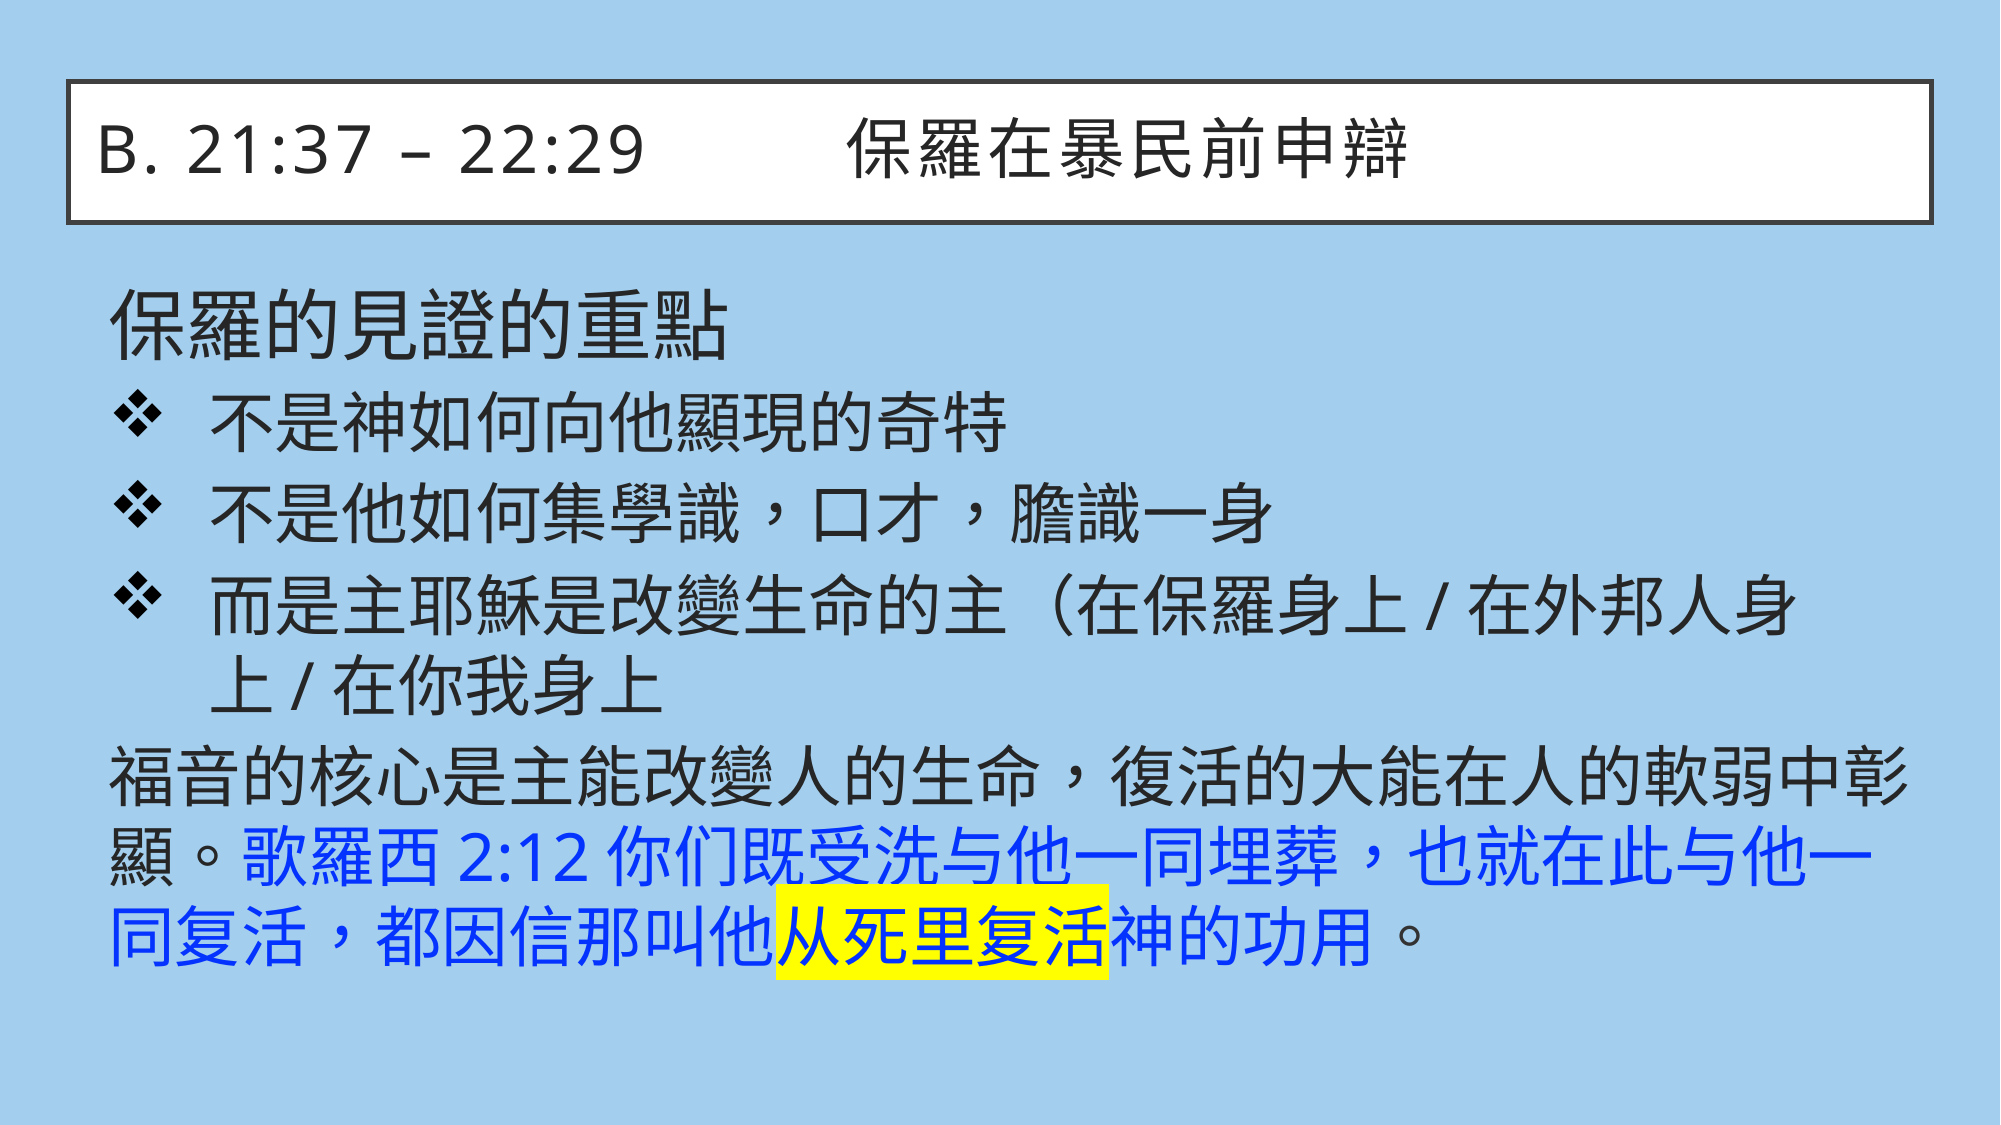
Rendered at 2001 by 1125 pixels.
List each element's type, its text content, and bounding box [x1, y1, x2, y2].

list 保羅的見證的重點 不是神如何向他顯現的奇特 不是他如何集學識，口才，膽識一身 而是主耶穌是改變生命的主（在保羅身上/在外邦人身上/在你我身上 福音的核心是主能改變人的生命，復活的大能在人的軟弱中彰顯。歌羅西2:12你们既受洗与他一同埋葬，也就在此与他一同复活，都因信那叫他从死里复活神的功用。 [68, 261, 1932, 1044]
title B. 21:37 – 22:29 保羅在暴民前申辯 [66, 79, 1934, 225]
